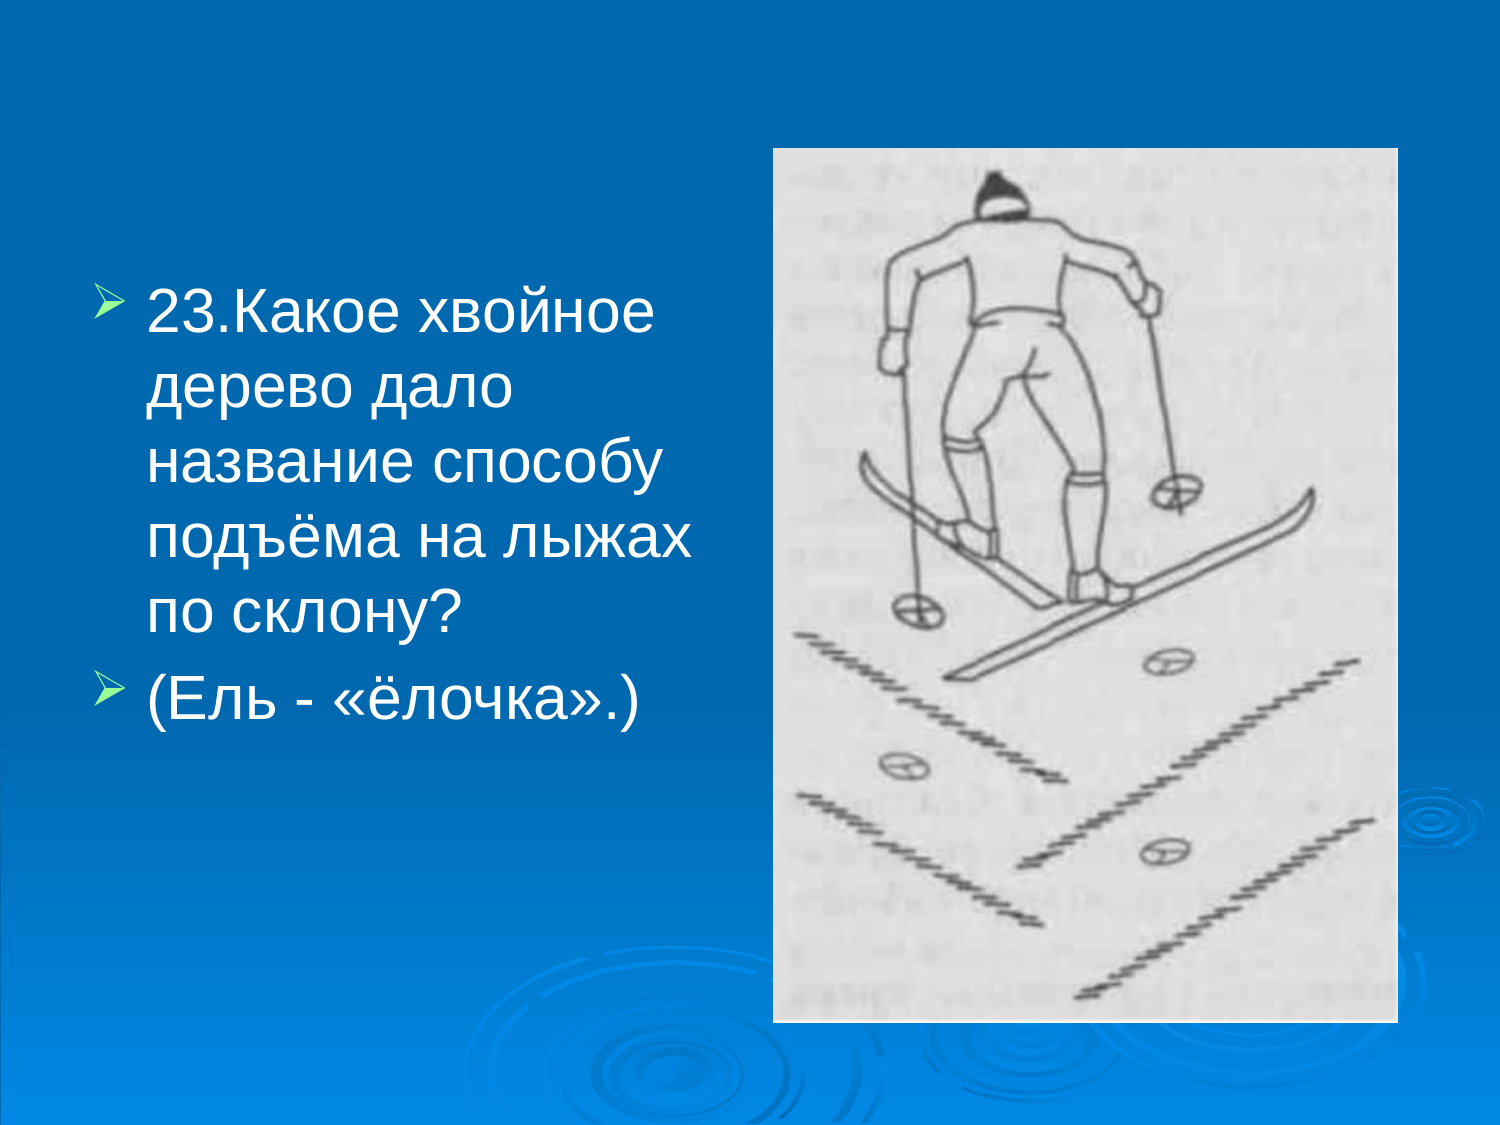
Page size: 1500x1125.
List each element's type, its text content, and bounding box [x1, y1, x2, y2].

picture [773, 148, 1398, 1023]
list 23.Какое хвойное дерево дало название способу подъёма на лыжах по склону? (Ель - «ёлочка».) [74, 262, 738, 977]
